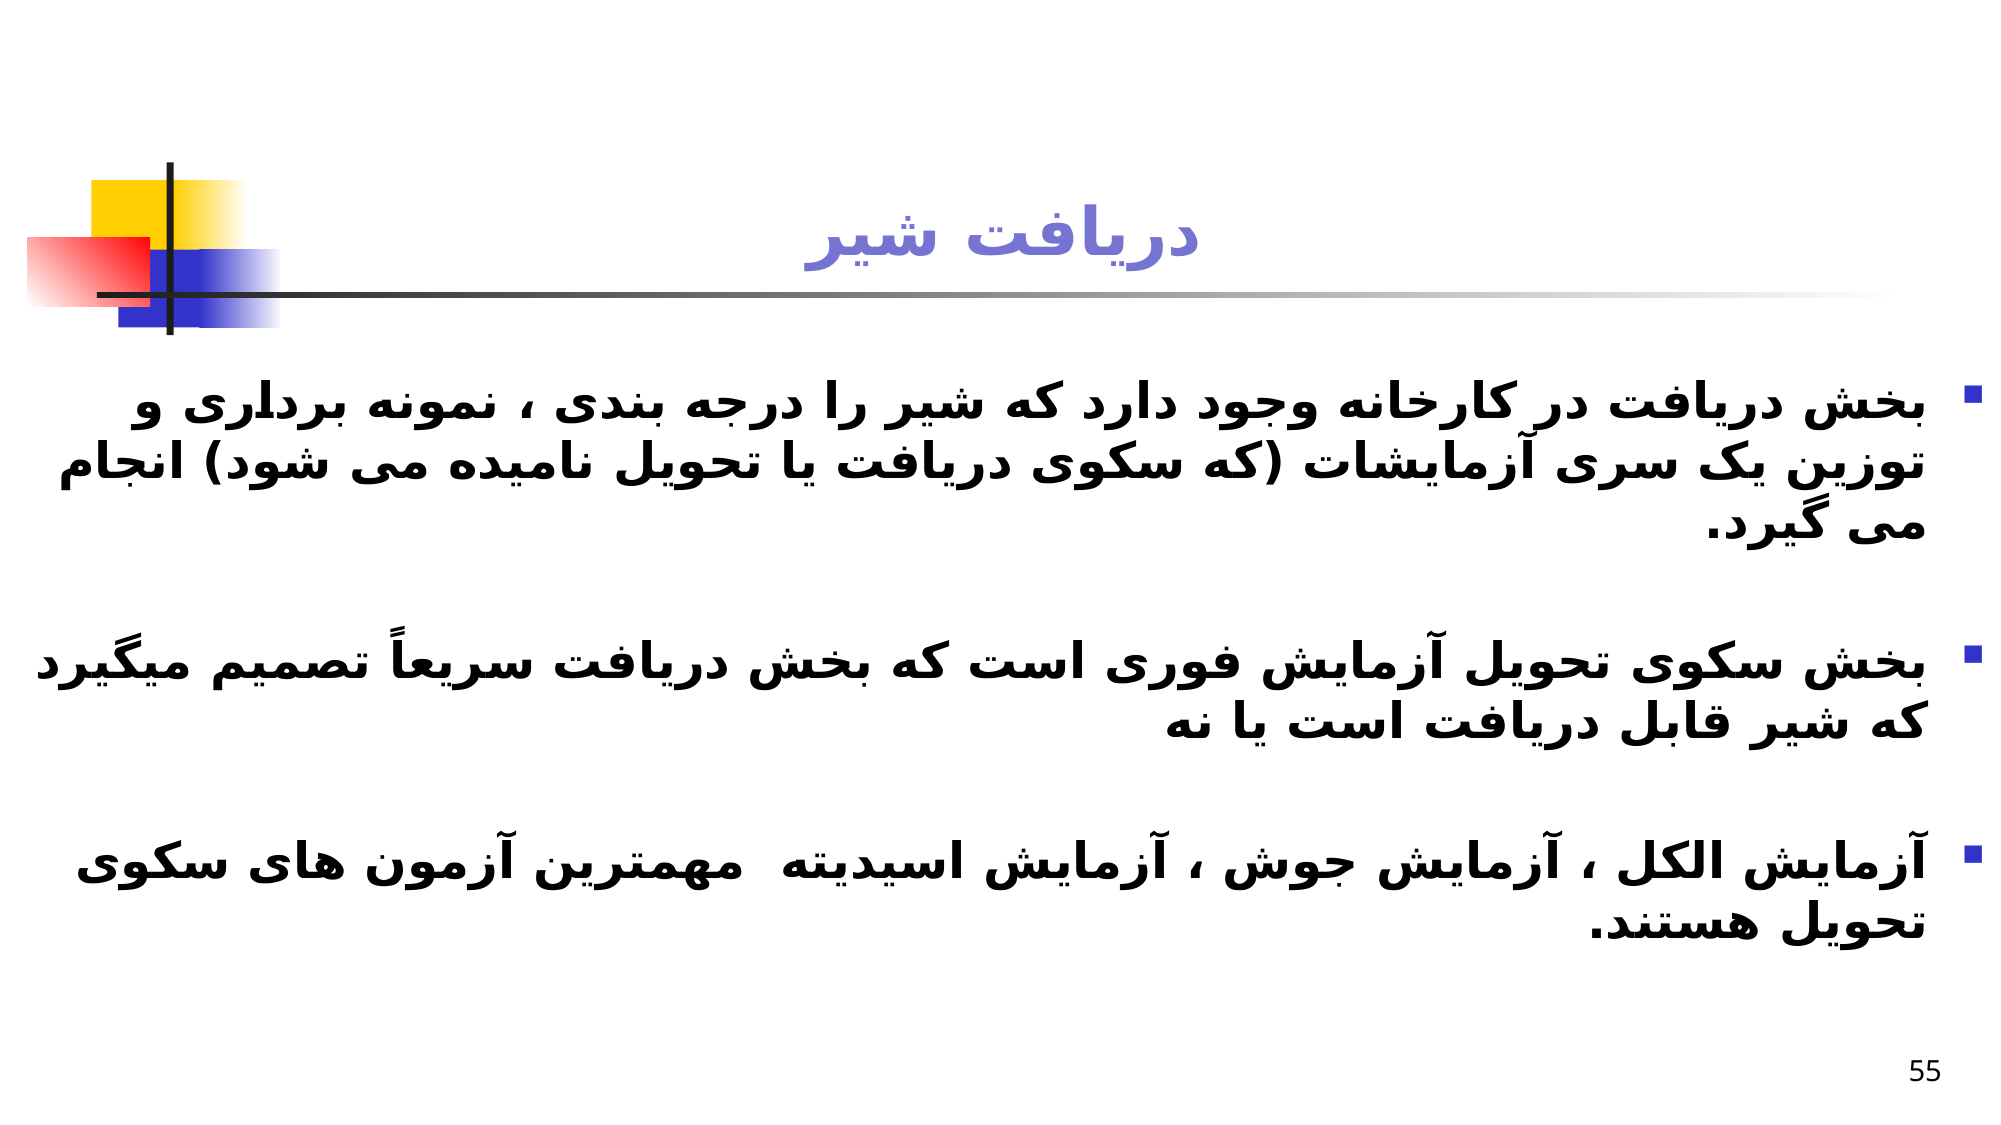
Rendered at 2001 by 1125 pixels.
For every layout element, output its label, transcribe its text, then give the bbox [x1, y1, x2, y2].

list بخش دریافت در کارخانه وجود دارد که شیر را درجه بندی ، نمونه برداری و توزین یک سری آزمایشات (که سکوی دریافت یا تحویل نامیده می شود) انجام می گیرد. بخش سکوی تحویل آزمایش فوری است که بخش دریافت سریعاً تصمیم میگیرد که شیر قابل دریافت است یا نه آزمایش الکل ، آزمایش جوش ، آزمایش اسیدیته مهمترین آزمون های سکوی تحویل هستند. [0, 220, 2000, 1100]
title دریافت شیر [140, 126, 1846, 220]
